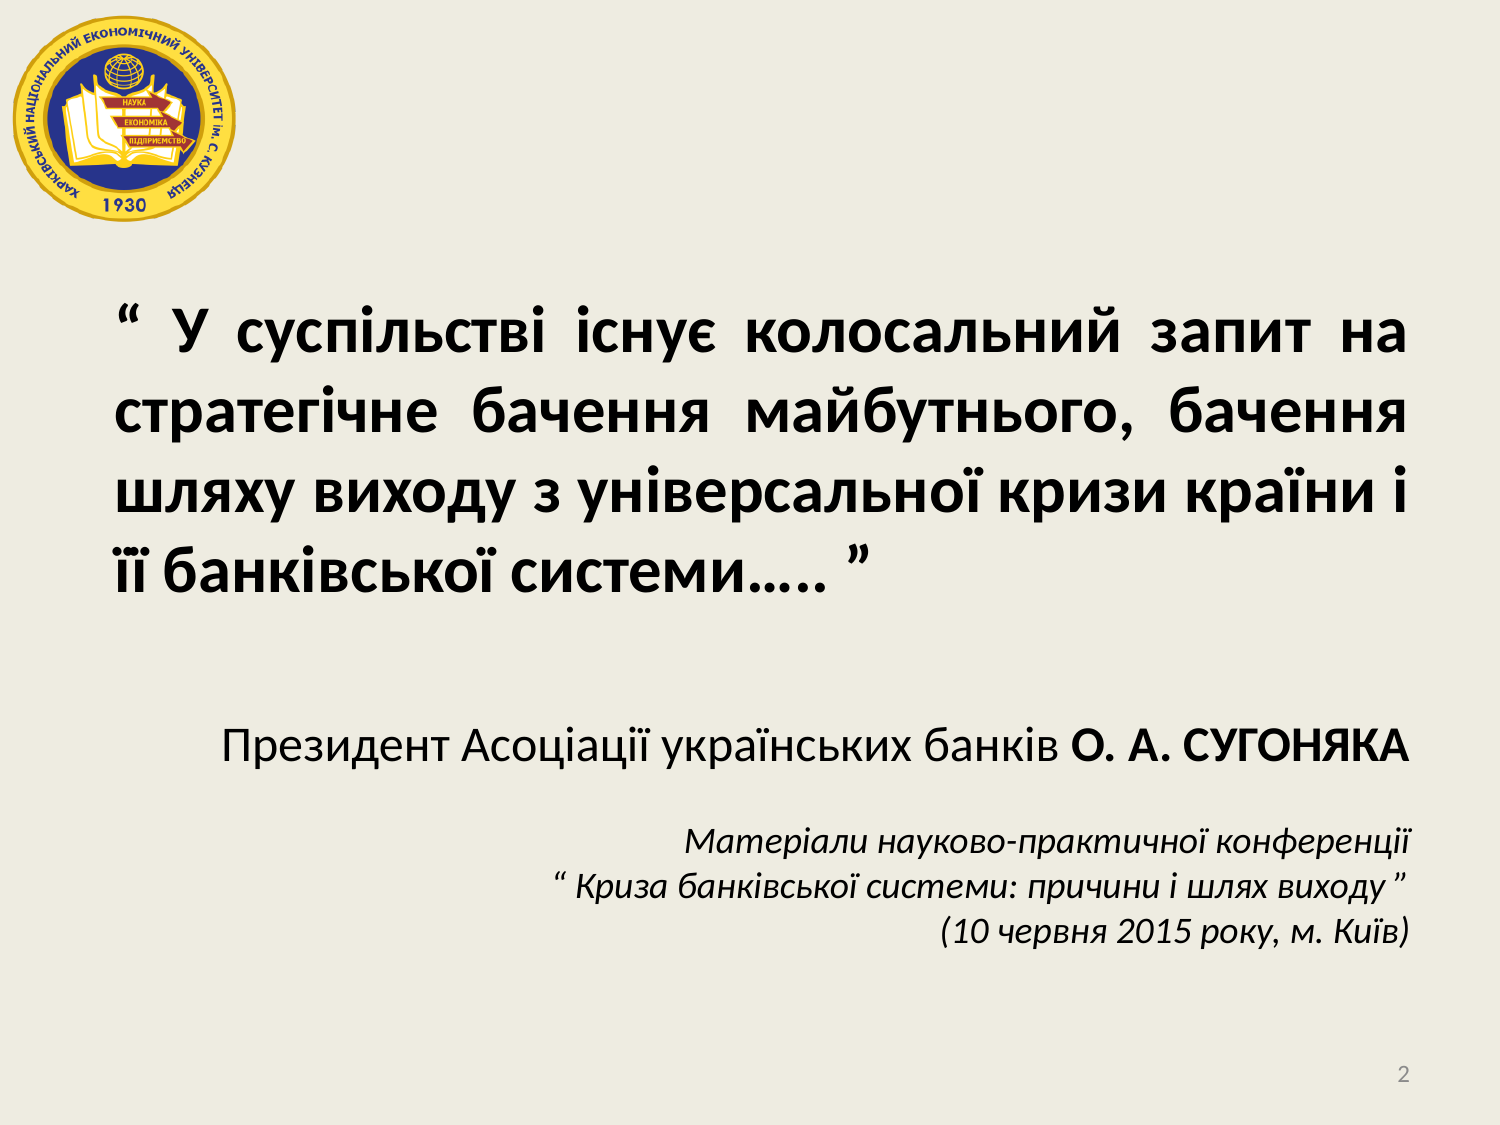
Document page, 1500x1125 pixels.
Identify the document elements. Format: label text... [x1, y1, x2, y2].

text_box “ У суспільстві існує колосальний запит на стратегічне бачення майбутнього, бачення шляху виходу з універсальної кризи країни і її банківської системи….. ” Президент Асоціації українських банків О. А. СУГОНЯКА Матеріали науково-практичної конференції “ Криза банківської системи: причини і шлях виходу ” (10 червня 2015 року, м. Київ) [100, 278, 1425, 959]
picture [0, 5, 249, 232]
slide_number 2 [1074, 1042, 1425, 1103]
